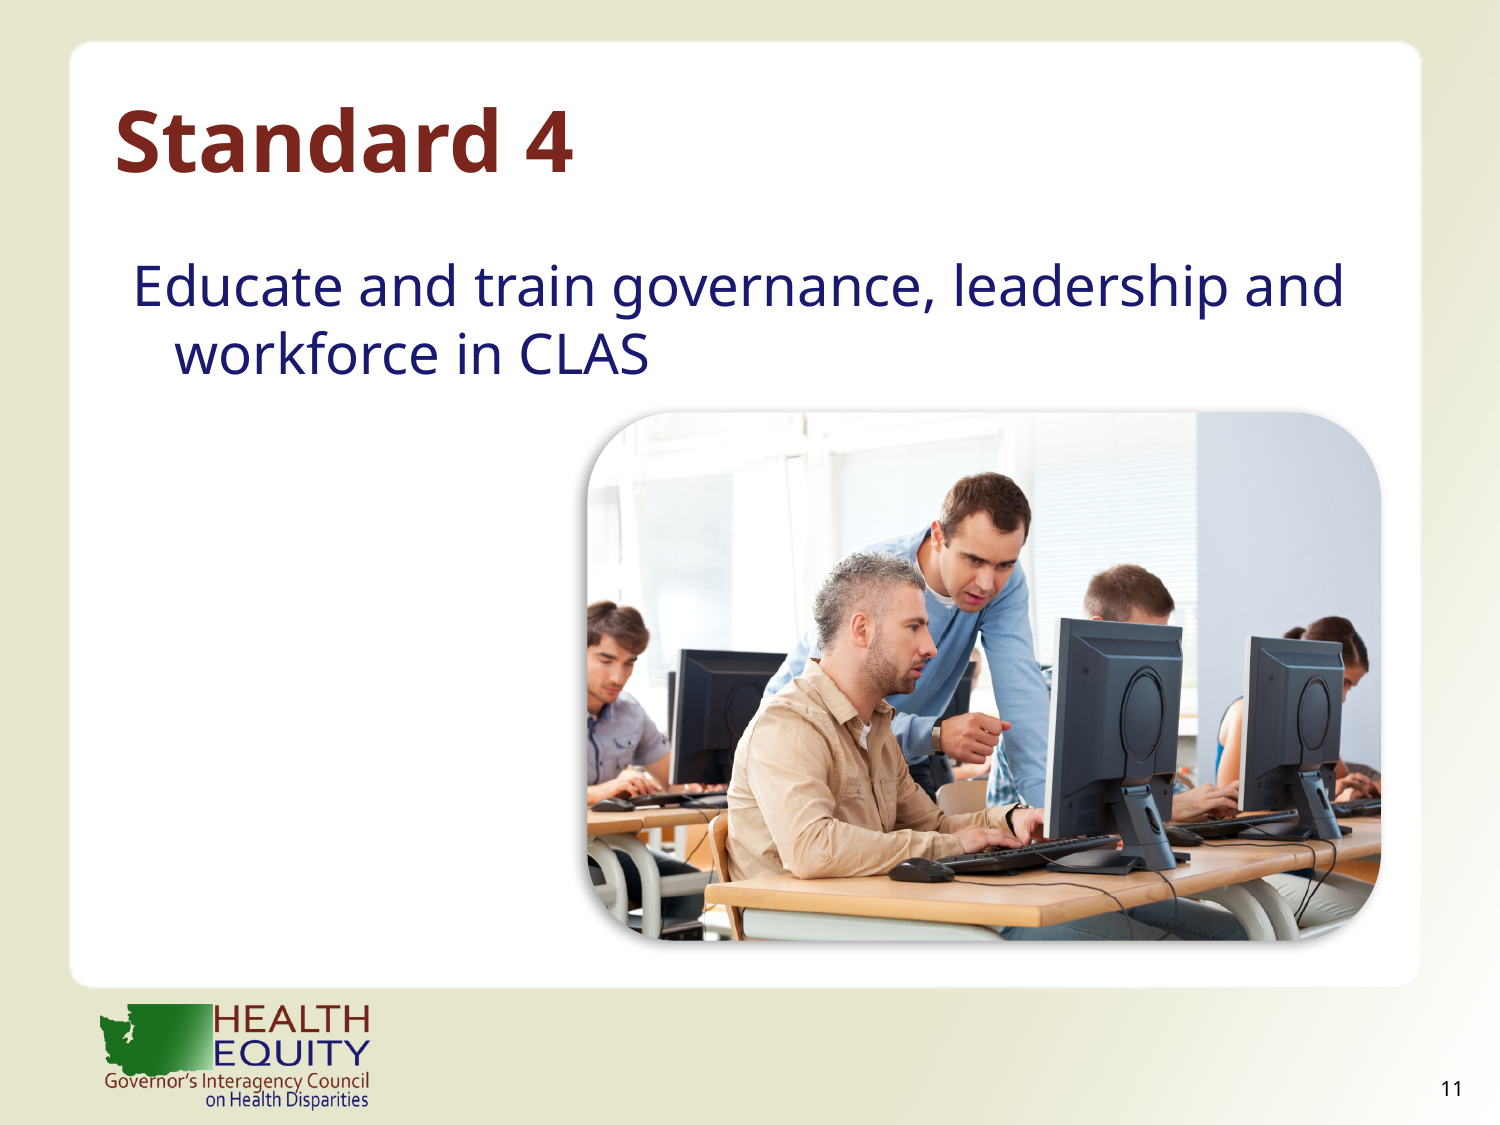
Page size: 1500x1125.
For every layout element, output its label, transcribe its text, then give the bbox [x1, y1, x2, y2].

slide_number 10 [1418, 1051, 1479, 1112]
picture [0, 0, 1500, 1125]
title Standard 4 [99, 45, 1425, 233]
list Educate and train governance, leadership and workforce in CLAS [99, 243, 1425, 986]
